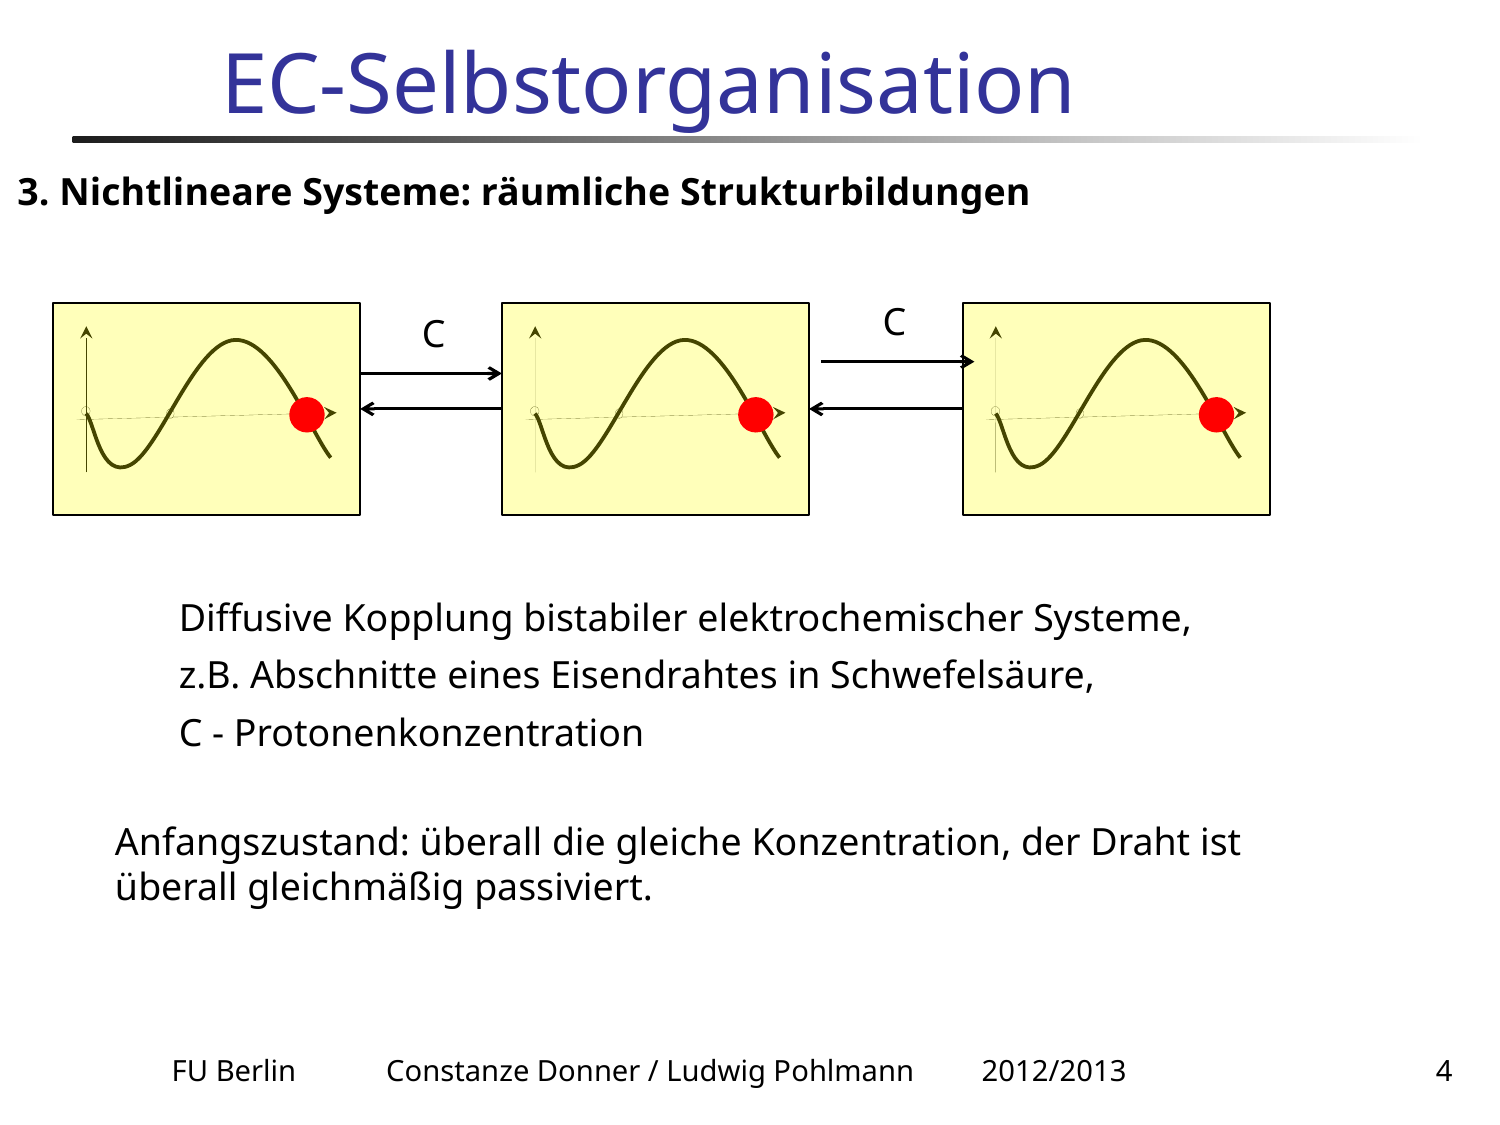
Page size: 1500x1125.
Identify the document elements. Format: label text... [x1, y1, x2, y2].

slide_number 4 [1269, 1023, 1468, 1100]
text_box Diffusive Kopplung bistabiler elektrochemischer Systeme, z.B. Abschnitte eines Eisendrahtes in Schwefelsäure, C - Protonenkonzentration [163, 586, 1208, 761]
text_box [52, 302, 361, 516]
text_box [962, 302, 1270, 516]
title EC-Selbstorganisation [206, 34, 1468, 138]
text_box Anfangszustand: überall die gleiche Konzentration, der Draht ist überall gleichmäßig passiviert. [100, 810, 1294, 916]
text_box C [407, 302, 461, 363]
footer FU Berlin Constanze Donner / Ludwig Pohlmann 2012/2013 [52, 1023, 1247, 1100]
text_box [501, 302, 810, 516]
text_box C [867, 290, 922, 351]
text_box 3. Nichtlineare Systeme: räumliche Strukturbildungen [2, 160, 1159, 221]
